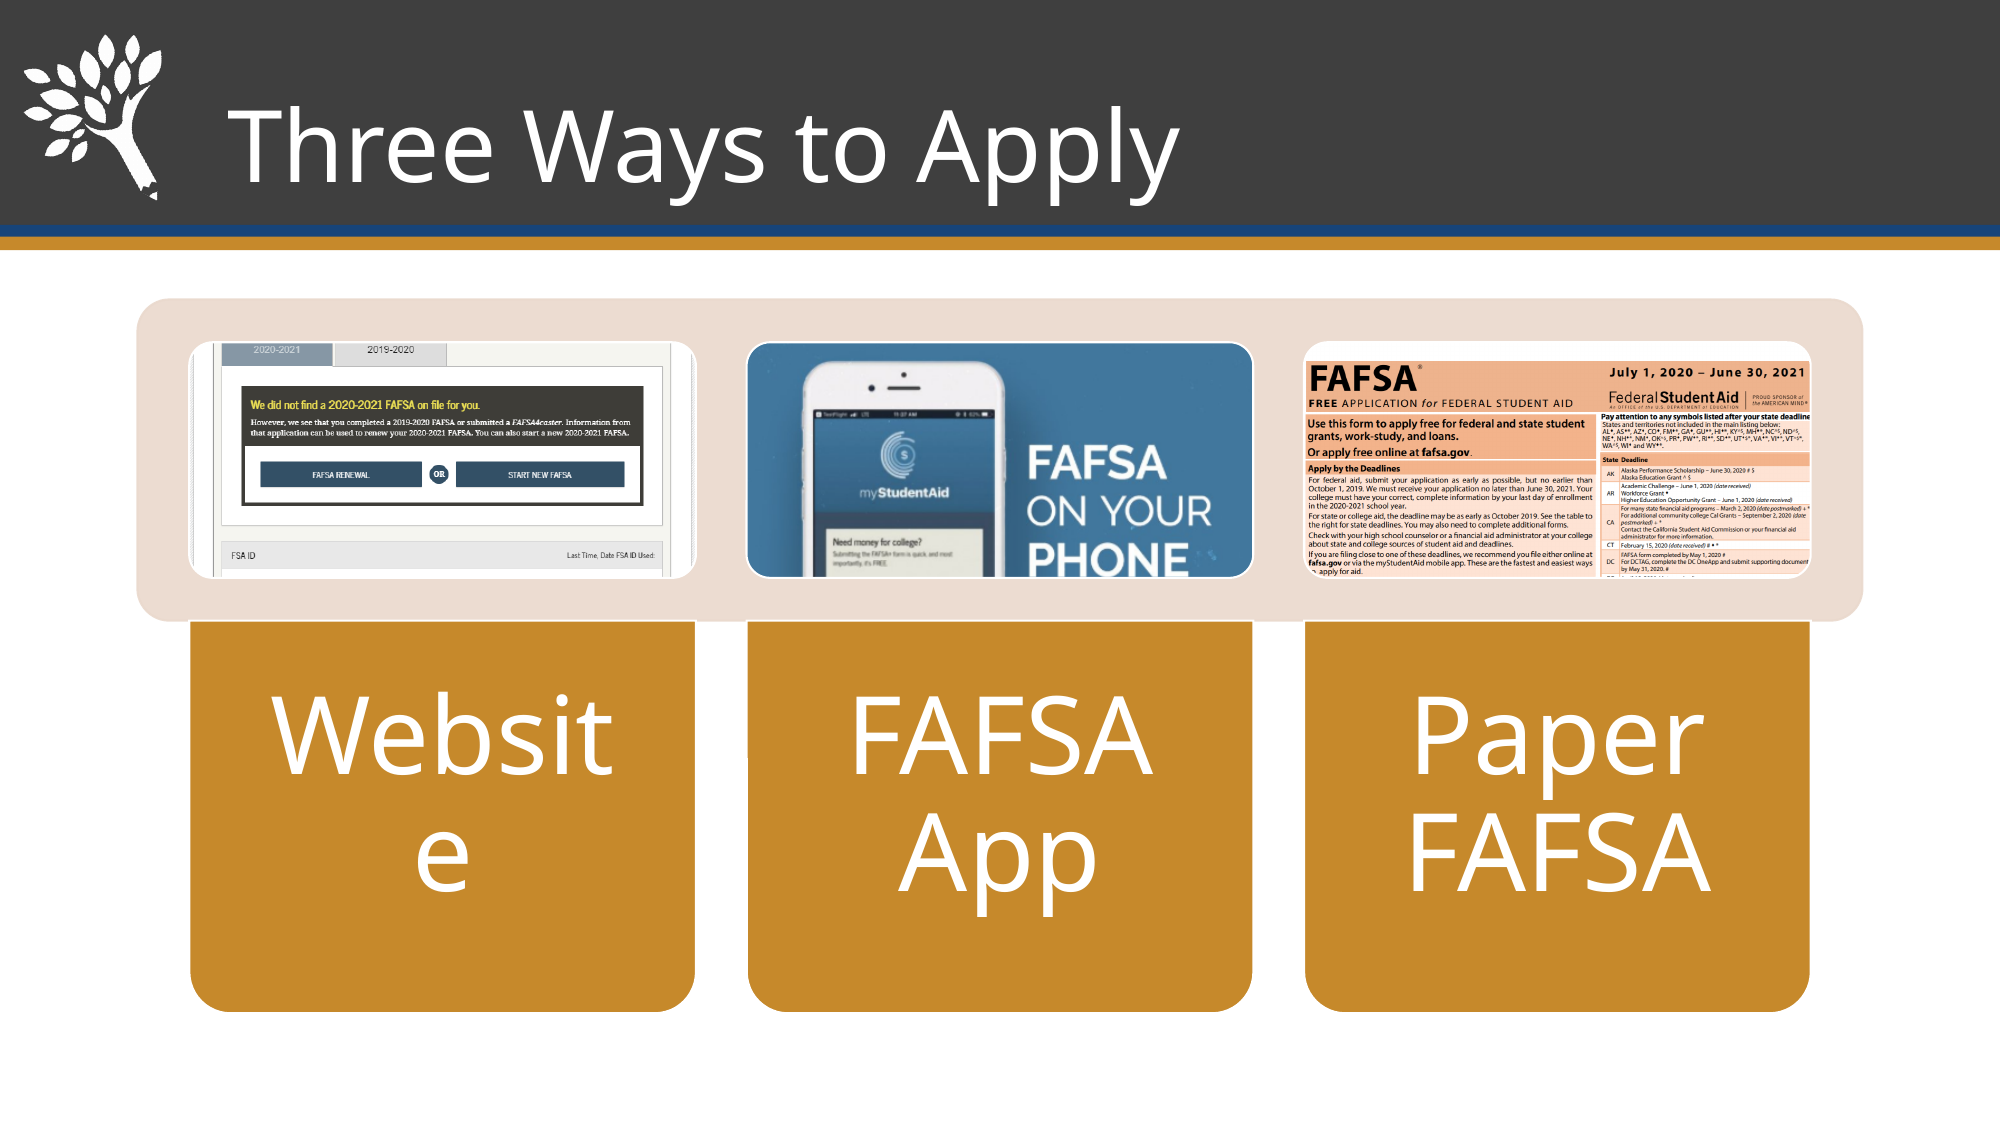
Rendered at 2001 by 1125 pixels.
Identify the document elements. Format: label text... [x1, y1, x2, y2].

picture [9, 20, 204, 230]
title Three Ways to Apply [212, 41, 1788, 212]
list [137, 299, 1863, 1014]
